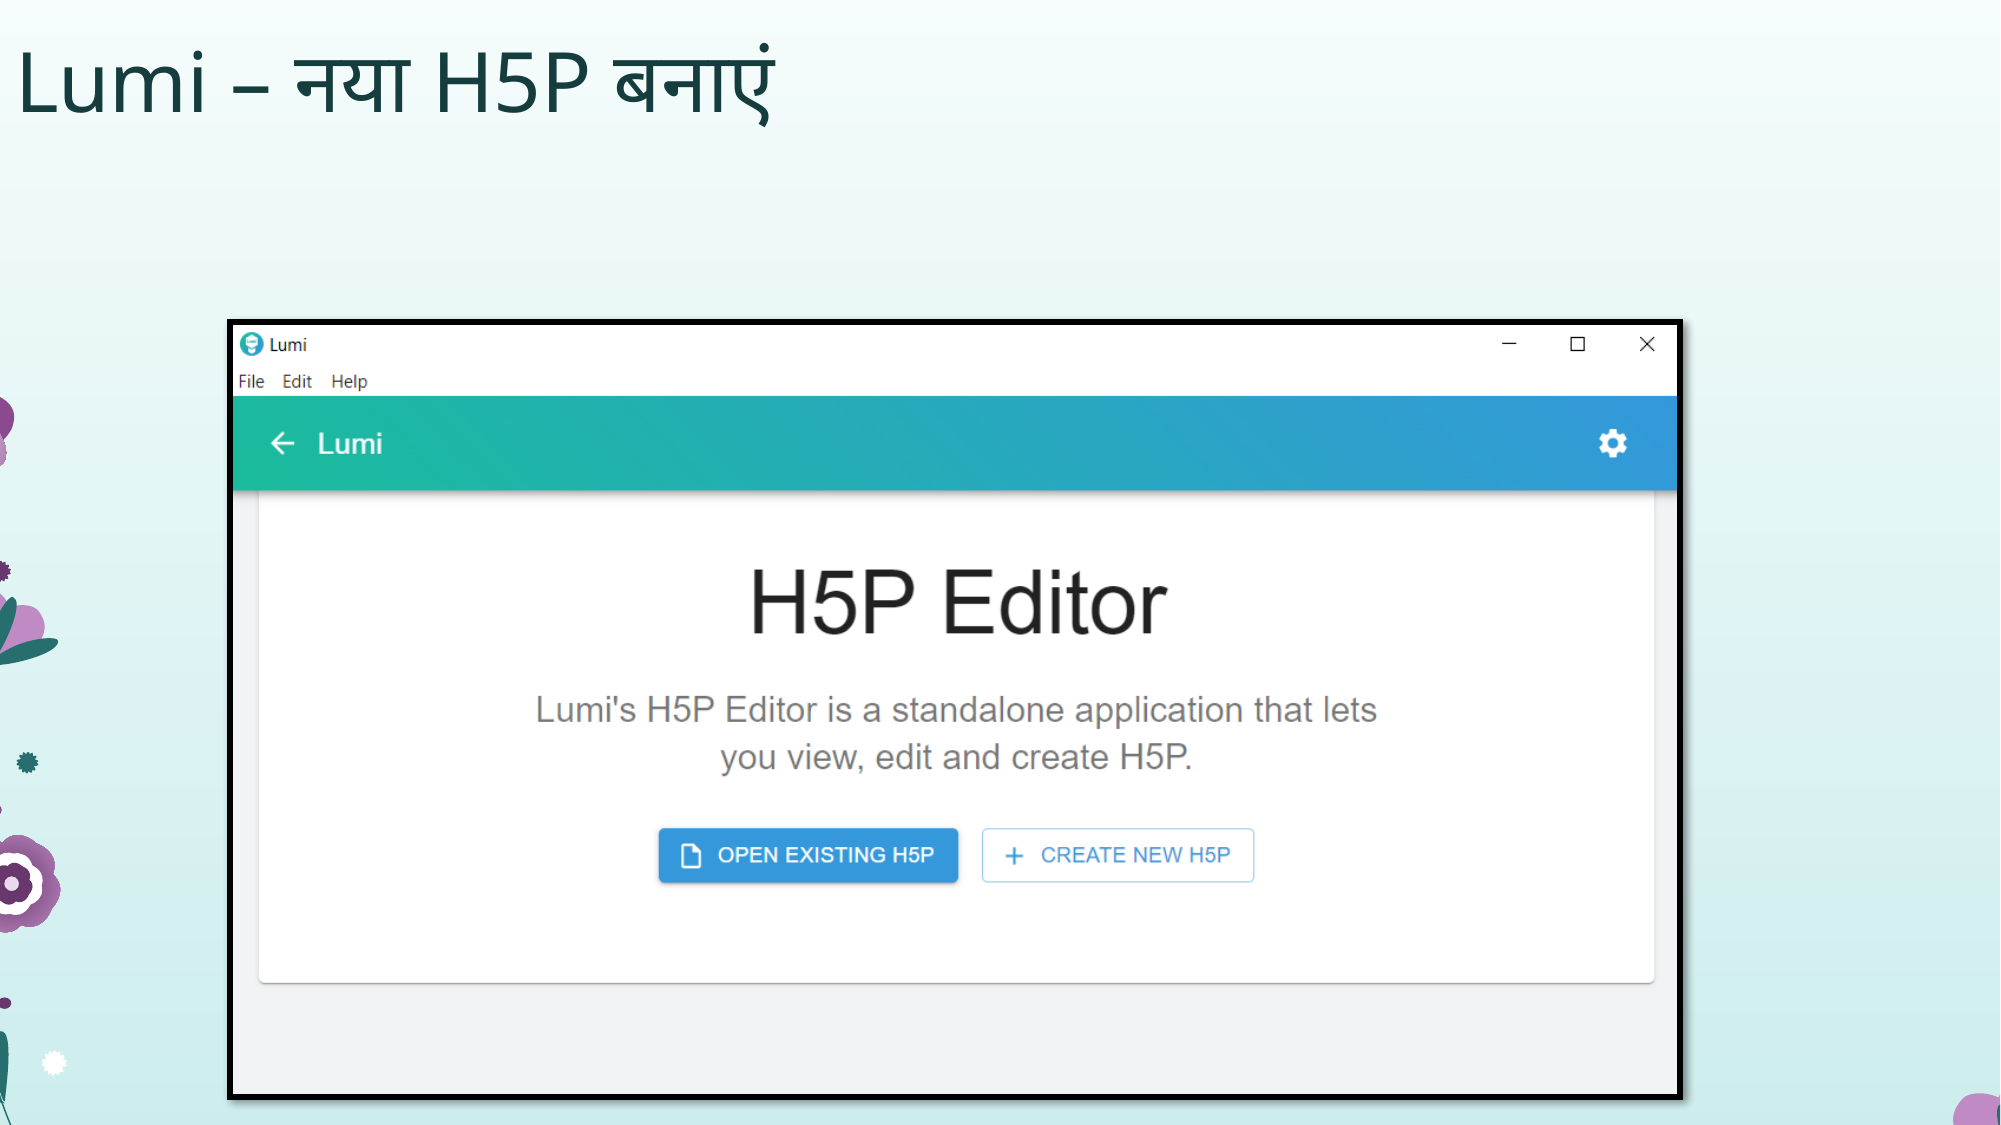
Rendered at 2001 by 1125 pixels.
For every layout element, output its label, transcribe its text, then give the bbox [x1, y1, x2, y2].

title Lumi – नया H5P बनाएं [0, 0, 1500, 138]
picture [233, 324, 1678, 1094]
